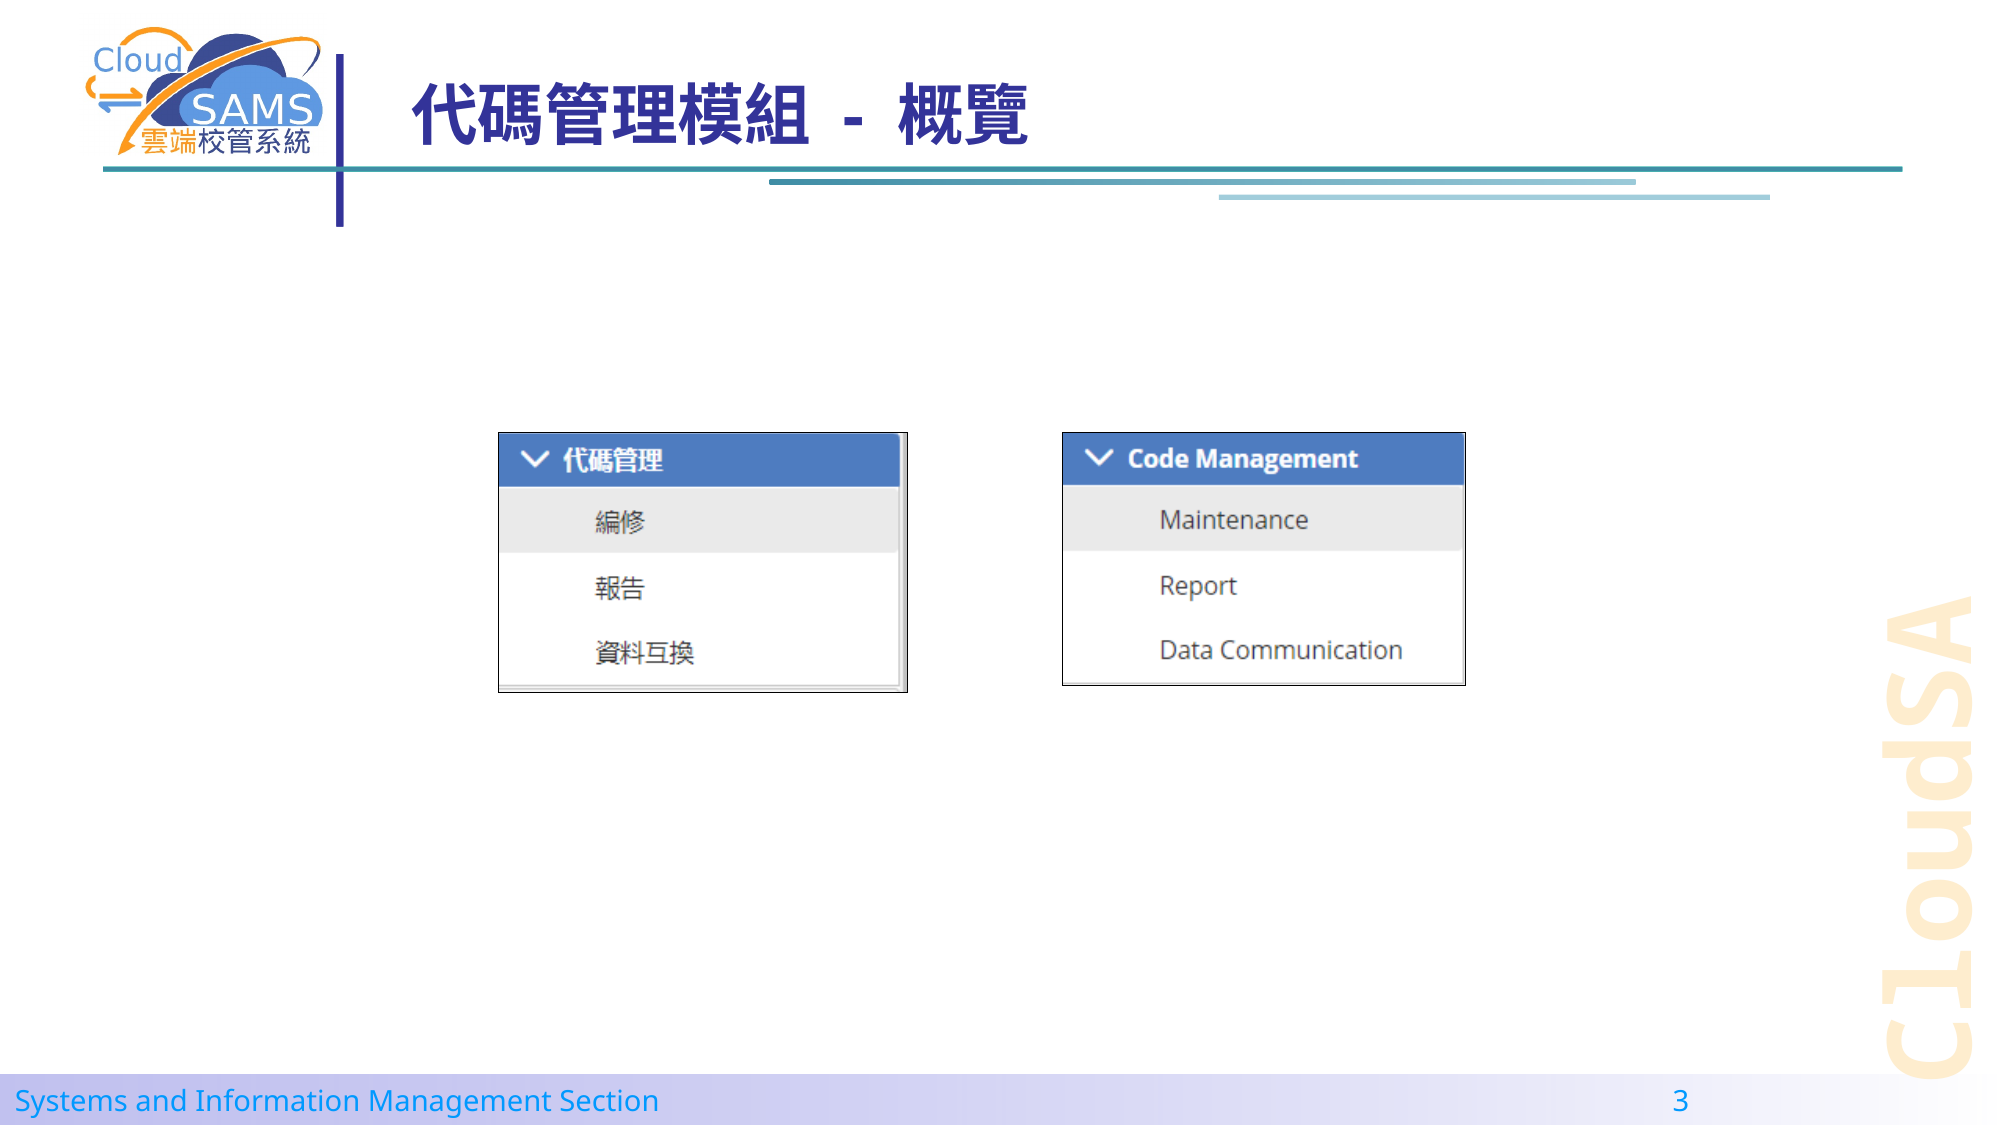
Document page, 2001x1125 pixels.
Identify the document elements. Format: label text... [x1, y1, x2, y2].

picture [1062, 432, 1467, 687]
picture [79, 13, 327, 156]
title 代碼管理模組 - 概覽 [395, 11, 1353, 215]
picture [497, 432, 908, 693]
